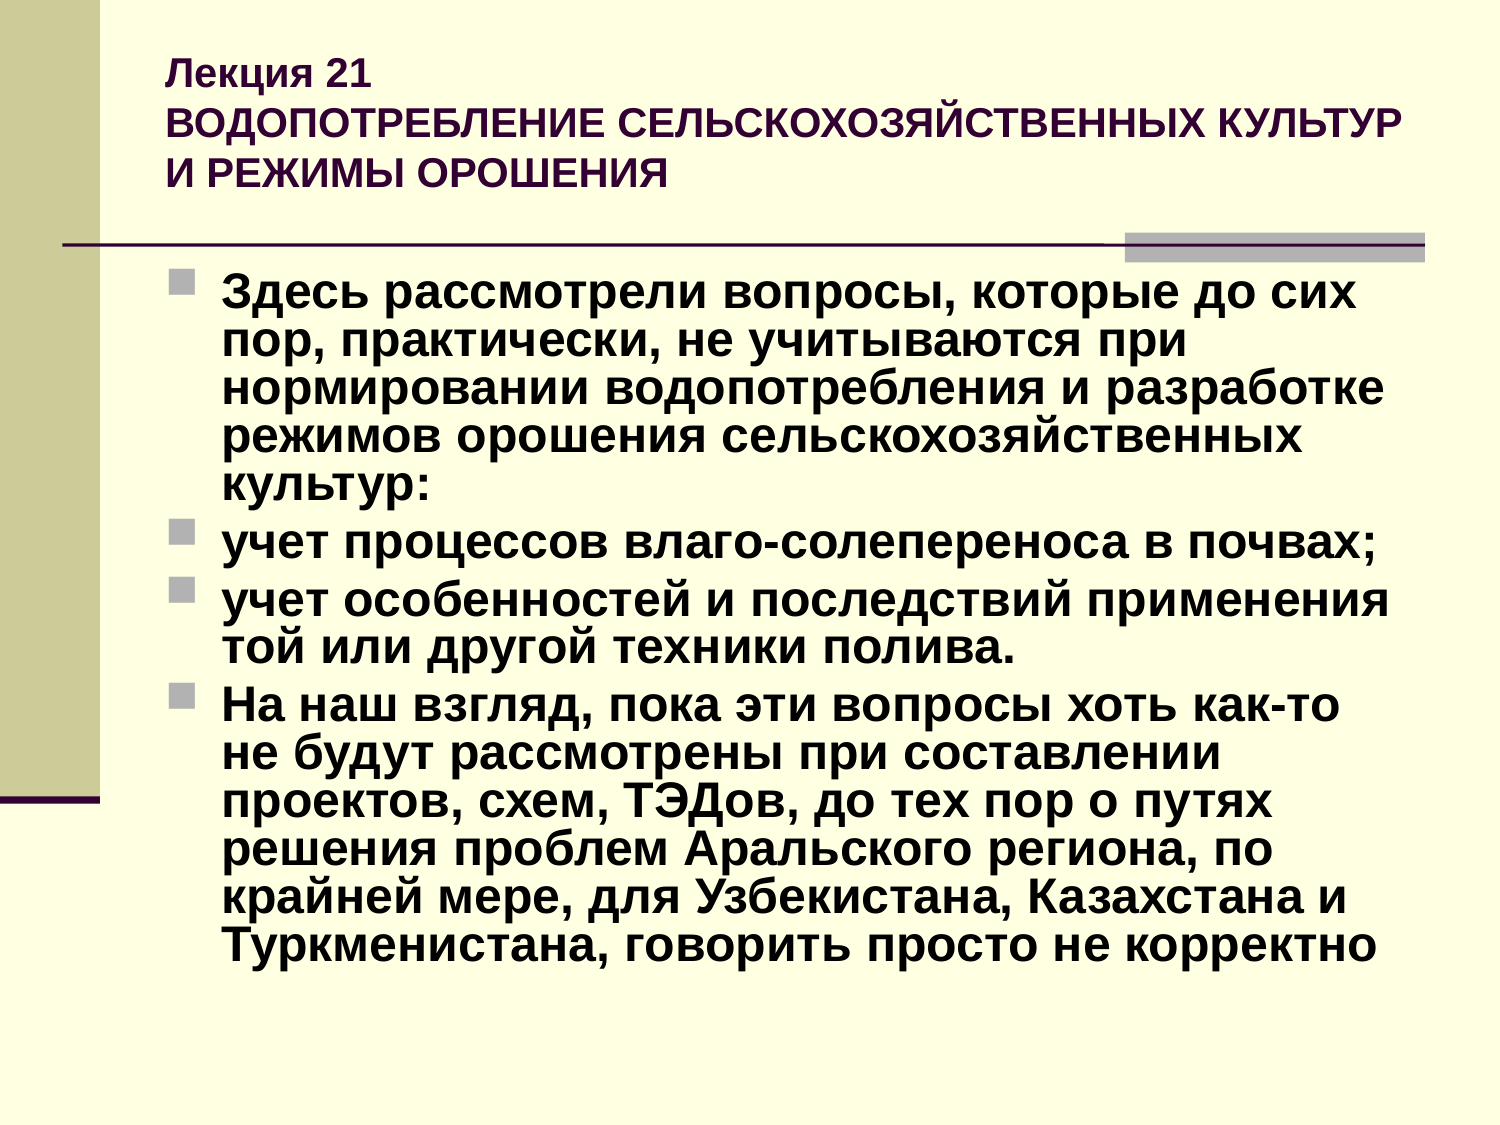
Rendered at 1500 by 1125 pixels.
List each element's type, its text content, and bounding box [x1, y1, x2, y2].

title Лекция 21 ВОДОПОТРЕБЛЕНИЕ СЕЛЬСКОХОЗЯЙСТВЕННЫХ КУЛЬТУР И РЕЖИМЫ ОРОШЕНИЯ [149, 45, 1426, 197]
list Здесь рассмотрели вопросы, которые до сих пор, практически, не учитываются при нормировании водопотребления и разработке режимов орошения сельскохозяйственных культур: учет процессов влаго-солепереноса в почвах; учет особенностей и последствий применения той или другой техники полива. На наш взгляд, пока эти вопросы хоть как-то не будут рассмотрены при составлении проектов, схем, ТЭДов, до тех пор о путях решения проблем Аральского региона, по крайней мере, для Узбекистана, Казахстана и Туркменистана, говорить просто не корректно [149, 262, 1426, 1006]
